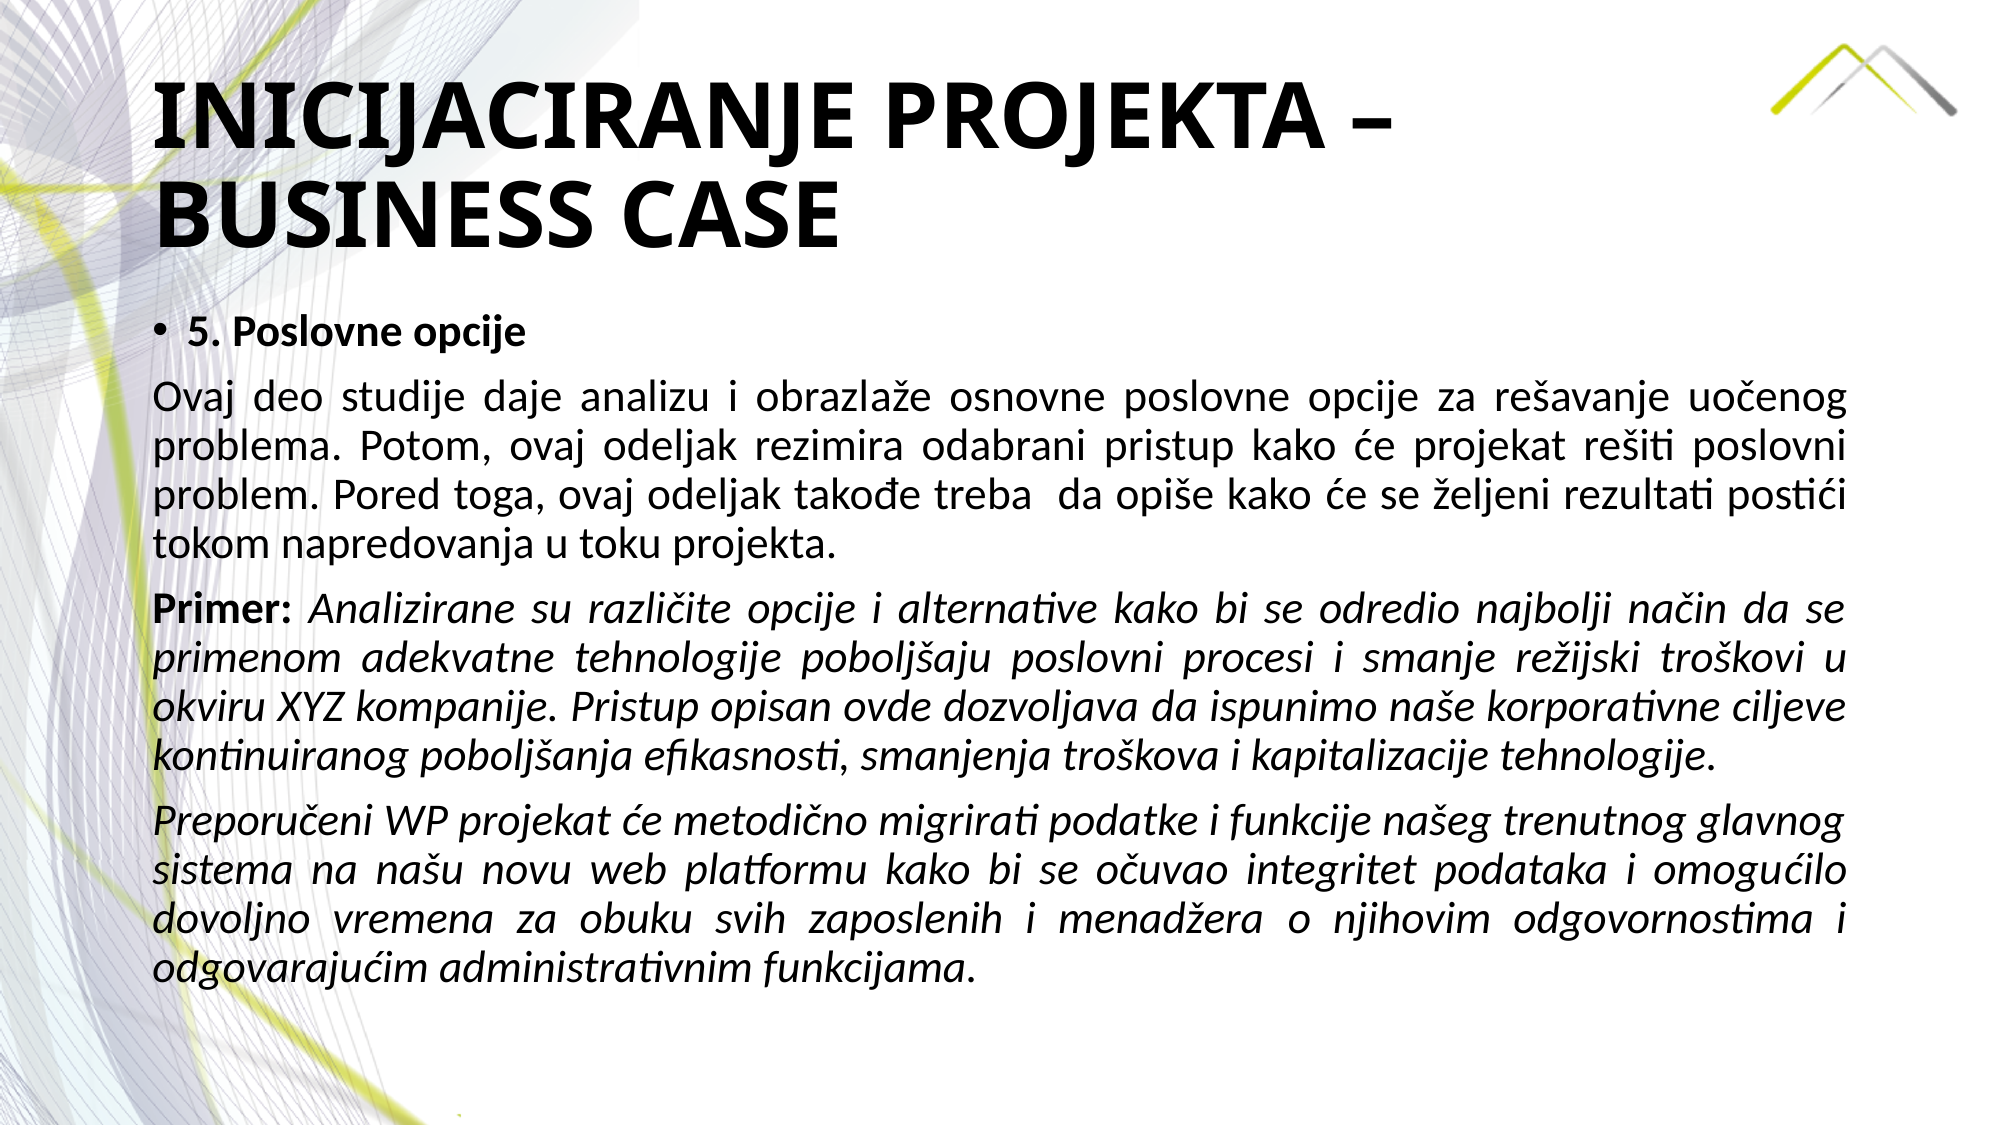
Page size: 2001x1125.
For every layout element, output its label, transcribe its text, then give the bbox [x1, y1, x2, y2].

picture [0, 0, 661, 1125]
list 5. Poslovne opcije Ovaj deo studije daje analizu i obrazlaže osnovne poslovne opcije za rešavanje uočenog problema. Potom, ovaj odeljak rezimira odabrani pristup kako će projekat rešiti poslovni problem. Pored toga, ovaj odeljak takođe treba da opiše kako će se željeni rezultati postići tokom napredovanja u toku projekta. Primer: Analizirane su različite opcije i alternative kako bi se odredio najbolji način da se primenom adekvatne tehnologije poboljšaju poslovni procesi i smanje režijski troškovi u okviru XYZ kompanije. Pristup opisan ovde dozvoljava da ispunimo naše korporativne ciljeve kontinuiranog poboljšanja efikasnosti, smanjenja troškova i kapitalizacije tehnologije. Preporučeni WP projekat će metodično migrirati podatke i funkcije našeg trenutnog glavnog sistema na našu novu web platformu kako bi se očuvao integritet podataka i omogućilo dovoljno vremena za obuku svih zaposlenih i menadžera o njihovim odgovornostima i odgovarajućim administrativnim funkcijama. [137, 299, 1863, 1014]
picture [1718, 0, 2000, 167]
title INICIJACIRANJE PROJEKTA – BUSINESS CASE [137, 59, 1863, 278]
